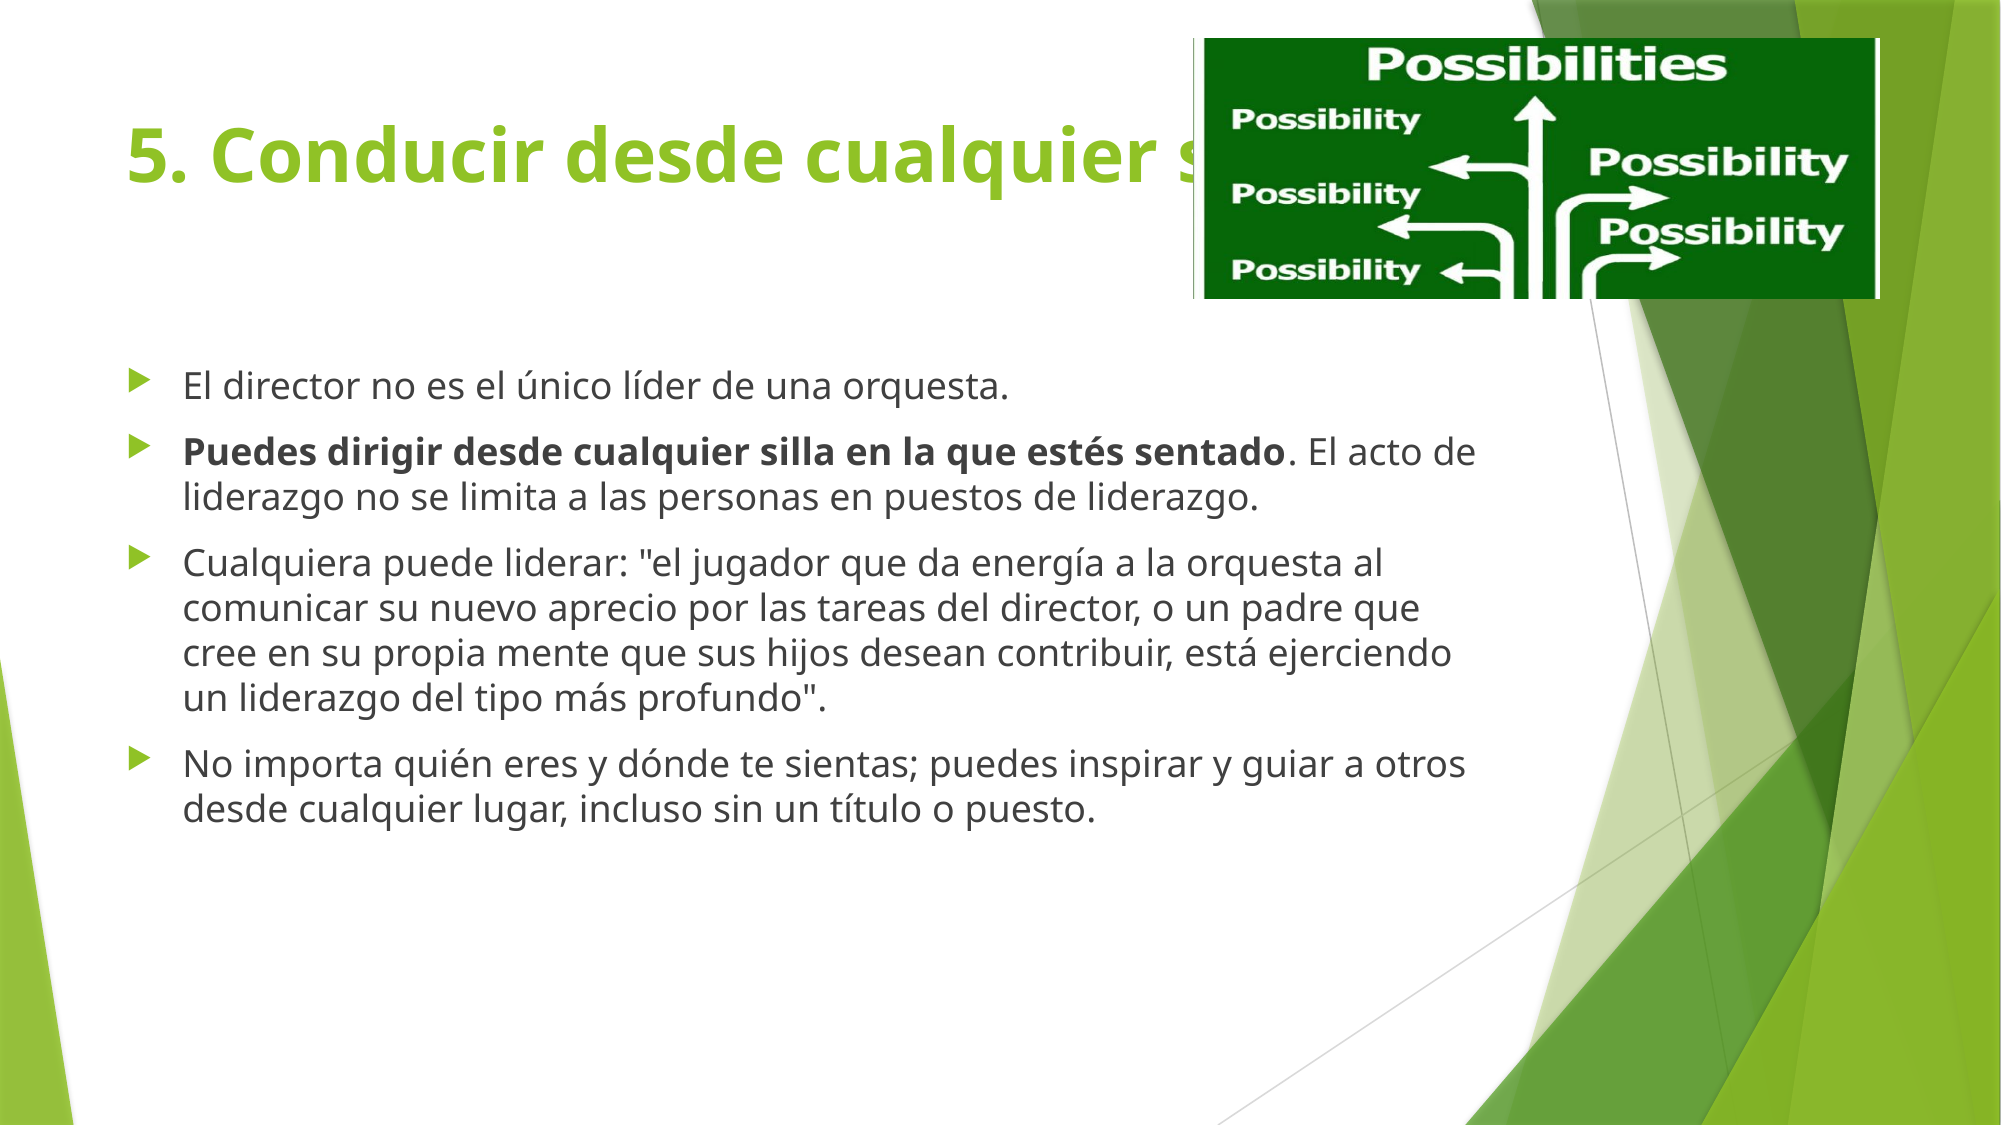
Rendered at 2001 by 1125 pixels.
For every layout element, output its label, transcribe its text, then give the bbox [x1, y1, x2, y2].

picture [1193, 38, 1881, 299]
title 5. Conducir desde cualquier silla. [111, 99, 1522, 317]
list El director no es el único líder de una orquesta. Puedes dirigir desde cualquier silla en la que estés sentado. El acto de liderazgo no se limita a las personas en puestos de liderazgo. Cualquiera puede liderar: "el jugador que da energía a la orquesta al comunicar su nuevo aprecio por las tareas del director, o un padre que cree en su propia mente que sus hijos desean contribuir, está ejerciendo un liderazgo del tipo más profundo". No importa quién eres y dónde te sientas; puedes inspirar y guiar a otros desde cualquier lugar, incluso sin un título o puesto. [111, 354, 1522, 992]
